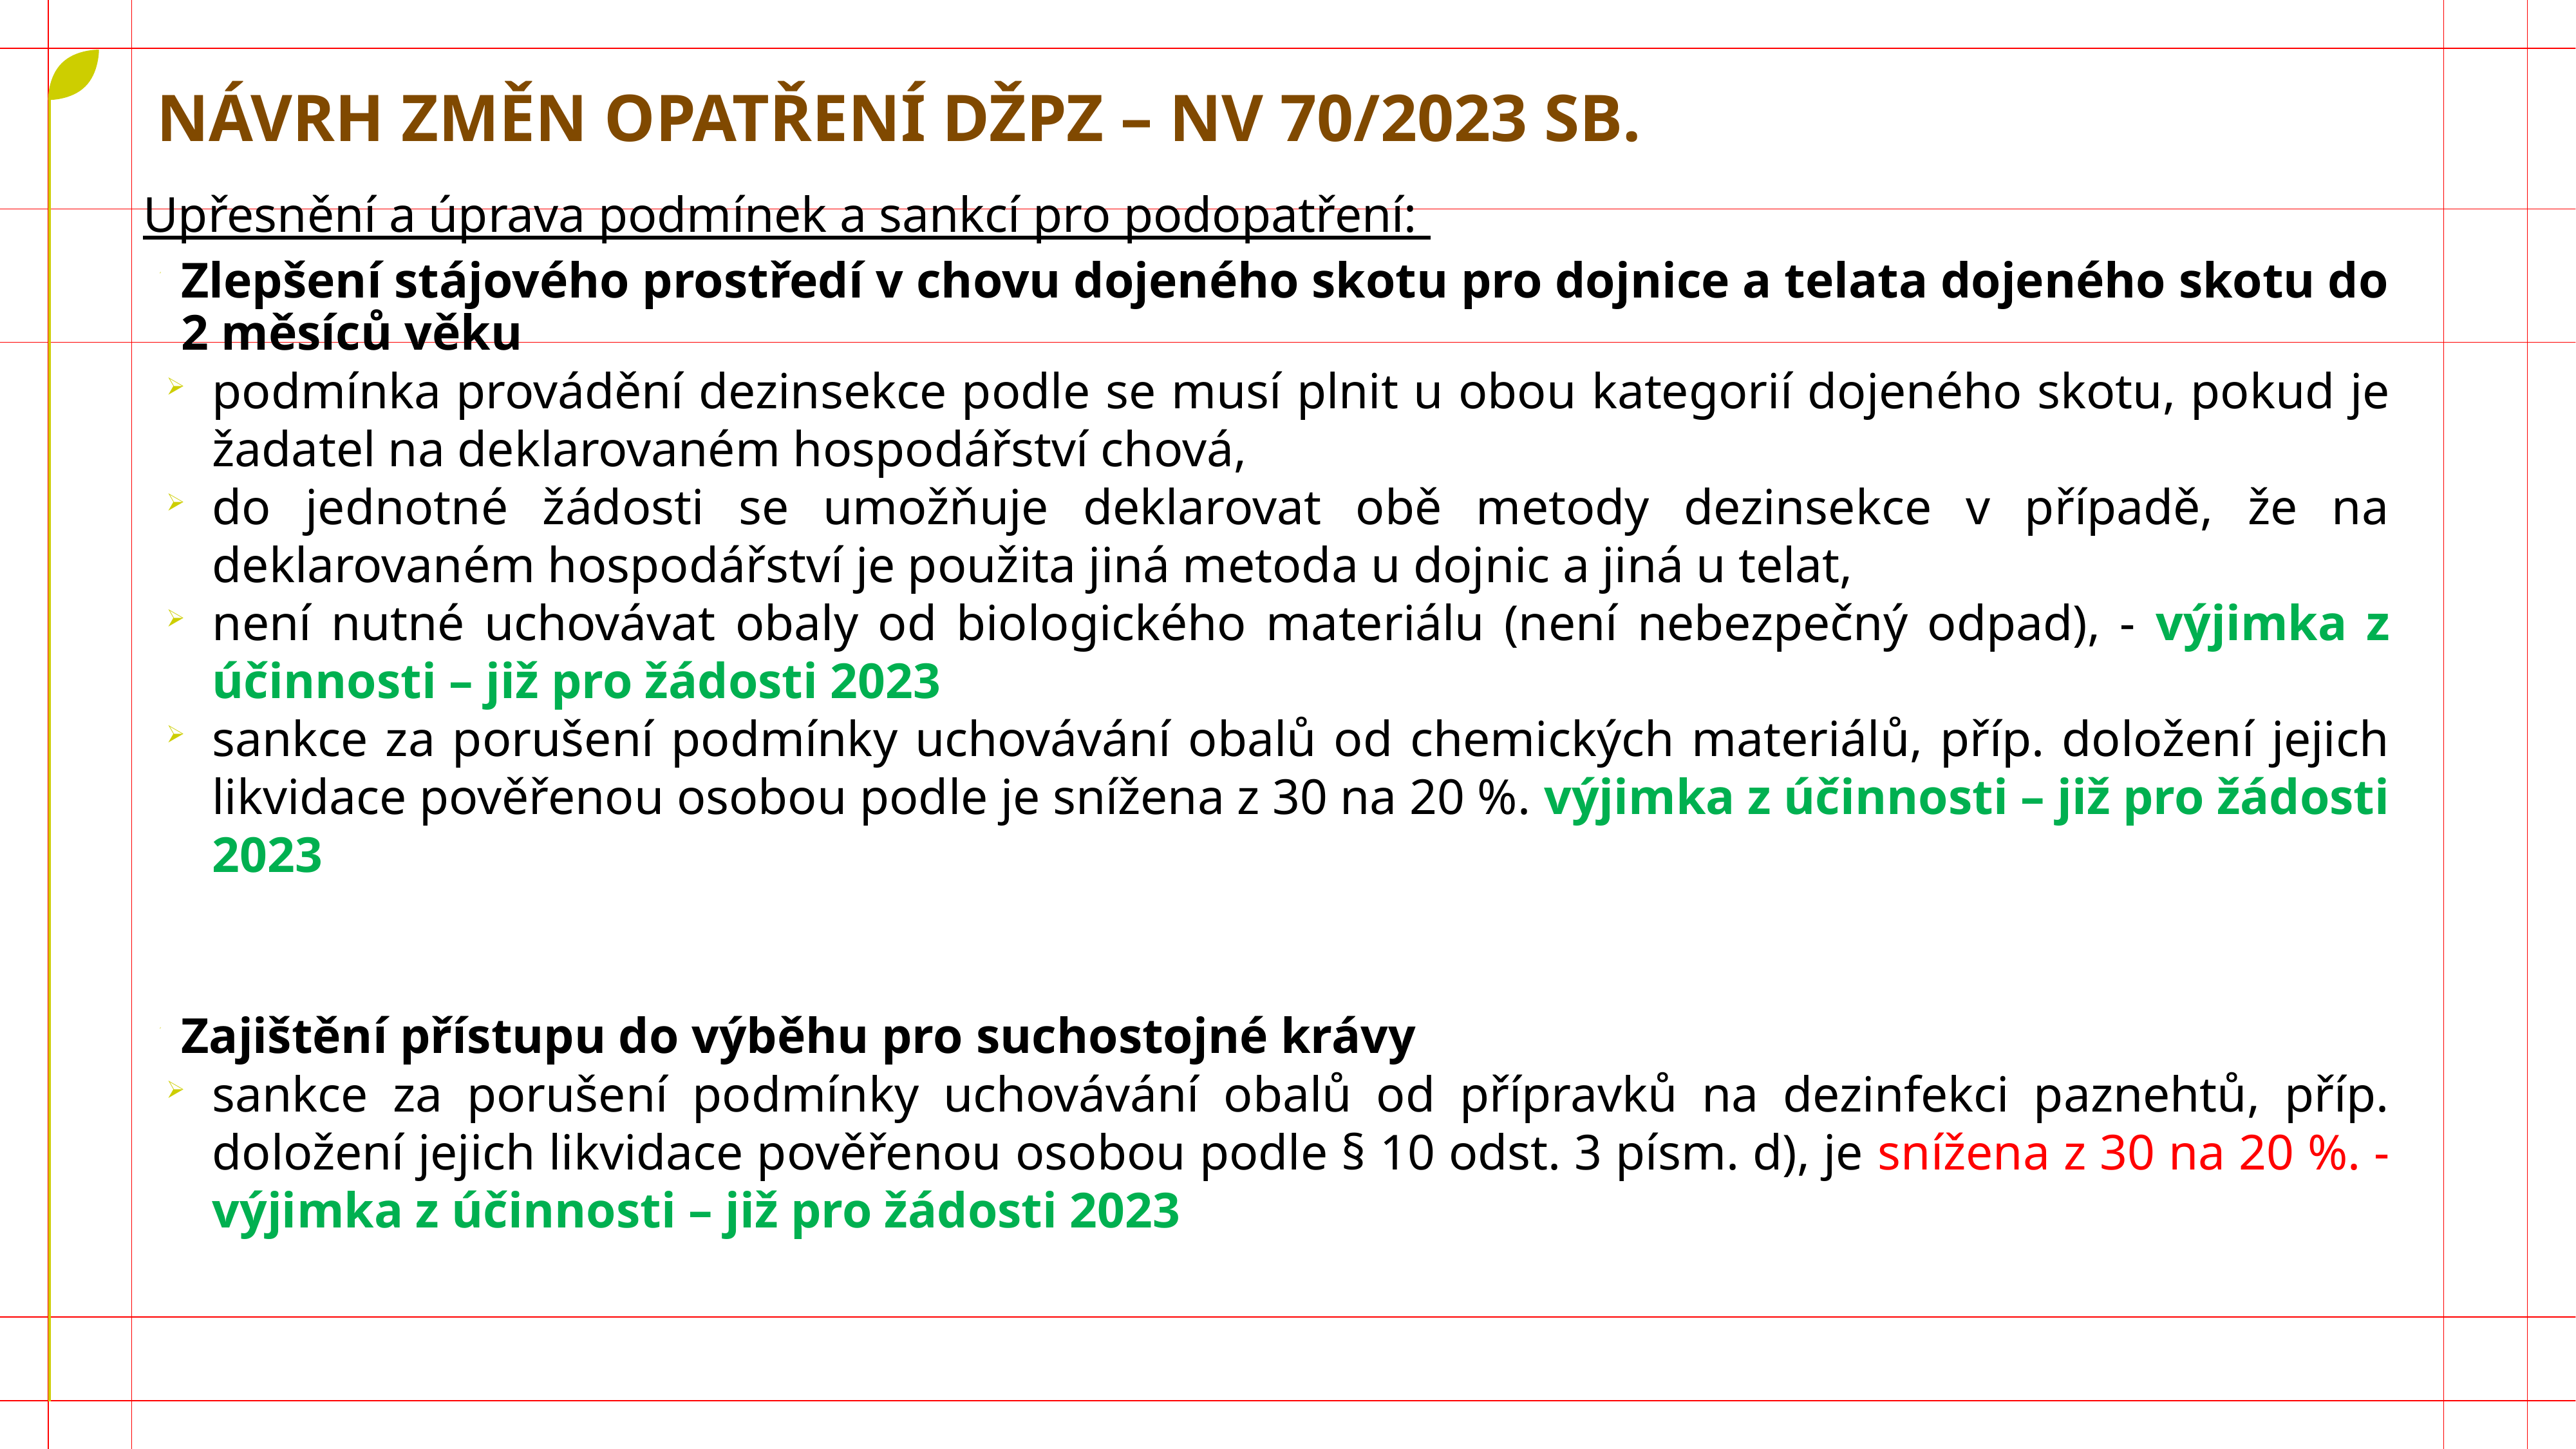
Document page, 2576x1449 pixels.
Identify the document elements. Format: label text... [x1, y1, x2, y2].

text_box Návrh změn opatření DŽPZ – NV 70/2023 Sb. [147, 81, 2400, 185]
text_box Upřesnění a úprava podmínek a sankcí pro podopatření: Zlepšení stájového prostředí v chovu dojeného skotu pro dojnice a telata dojeného skotu do 2 měsíců věku podmínka provádění dezinsekce podle se musí plnit u obou kategorií dojeného skotu, pokud je žadatel na deklarovaném hospodářství chová, do jednotné žádosti se umožňuje deklarovat obě metody dezinsekce v případě, že na deklarovaném hospodářství je použita jiná metoda u dojnic a jiná u telat, není nutné uchovávat obaly od biologického materiálu (není nebezpečný odpad), - výjimka z účinnosti – již pro žádosti 2023 sankce za porušení podmínky uchovávání obalů od chemických materiálů, příp. doložení jejich likvidace pověřenou osobou podle je snížena z 30 na 20 %. výjimka z účinnosti – již pro žádosti 2023 Zajištění přístupu do výběhu pro suchostojné krávy sankce za porušení podmínky uchovávání obalů od přípravků na dezinfekci paznehtů, příp. doložení jejich likvidace pověřenou osobou podle § 10 odst. 3 písm. d), je snížena z 30 na 20 %. - výjimka z účinnosti – již pro žádosti 2023 [118, 185, 2400, 1387]
